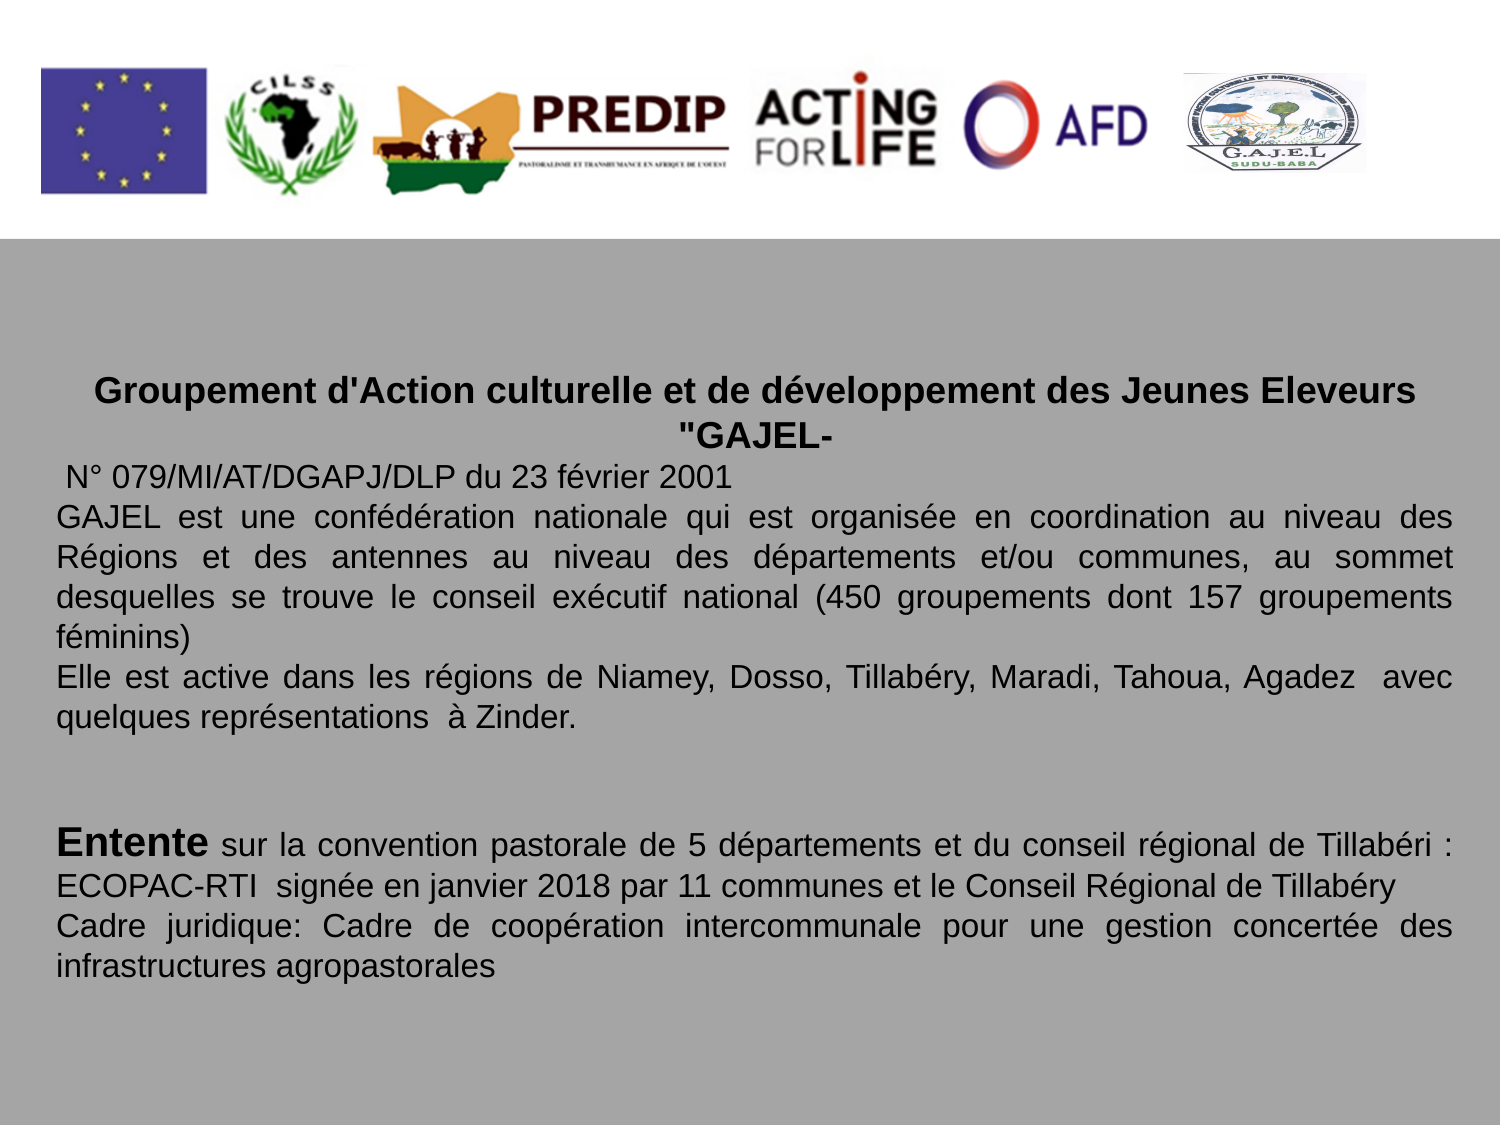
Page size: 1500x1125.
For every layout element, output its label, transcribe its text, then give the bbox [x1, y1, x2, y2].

text_box Groupement d'Action culturelle et de développement des Jeunes Eleveurs "GAJEL- N° 079/MI/AT/DGAPJ/DLP du 23 février 2001 GAJEL est une confédération nationale qui est organisée en coordination au niveau des Régions et des antennes au niveau des départements et/ou communes, au sommet desquelles se trouve le conseil exécutif national (450 groupements dont 157 groupements féminins) Elle est active dans les régions de Niamey, Dosso, Tillabéry, Maradi, Tahoua, Agadez avec quelques représentations à Zinder. Entente sur la convention pastorale de 5 départements et du conseil régional de Tillabéri : ECOPAC-RTI signée en janvier 2018 par 11 communes et le Conseil Régional de Tillabéry Cadre juridique: Cadre de coopération intercommunale pour une gestion concertée des infrastructures agropastorales [41, 272, 1471, 1078]
text_box [0, 238, 1500, 1125]
picture [40, 55, 1164, 208]
picture [1183, 73, 1367, 174]
